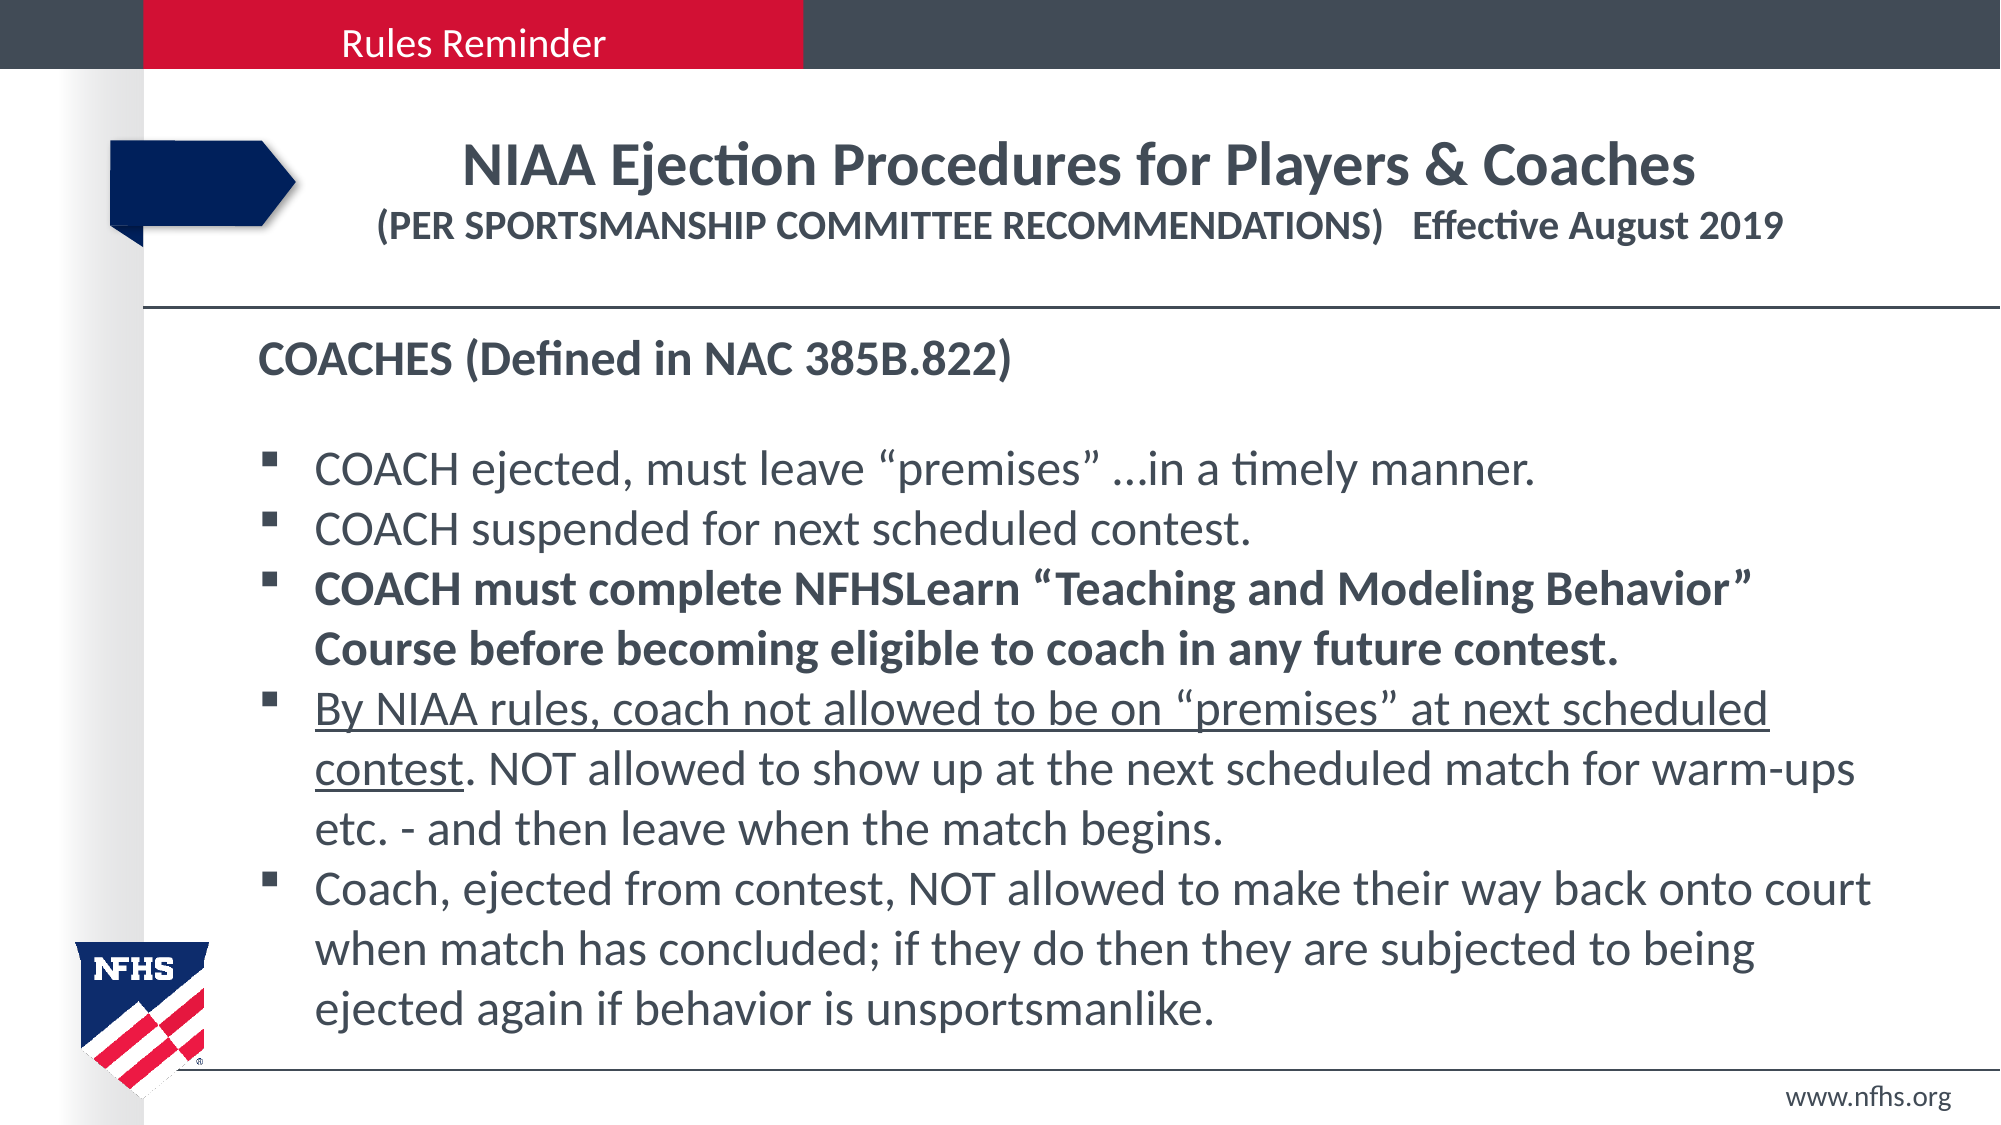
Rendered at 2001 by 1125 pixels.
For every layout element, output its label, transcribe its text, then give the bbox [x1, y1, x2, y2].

list COACHES (Defined in NAC 385B.822) COACH ejected, must leave “premises” …in a timely manner. COACH suspended for next scheduled contest. COACH must complete NFHSLearn “Teaching and Modeling Behavior” Course before becoming eligible to coach in any future contest. By NIAA rules, coach not allowed to be on “premises” at next scheduled contest. NOT allowed to show up at the next scheduled match for warm-ups etc. - and then leave when the match begins. Coach, ejected from contest, NOT allowed to make their way back onto court when match has concluded; if they do then they are subjected to being ejected again if behavior is unsportsmanlike. [243, 317, 1918, 1095]
text_box NIAA Ejection Procedures for Players & Coaches (PER SPORTSMANSHIP COMMITTEE RECOMMENDATIONS) Effective August 2019 [257, 115, 1903, 318]
picture [75, 942, 209, 1099]
footer www.nfhs.org [1639, 1070, 1967, 1119]
